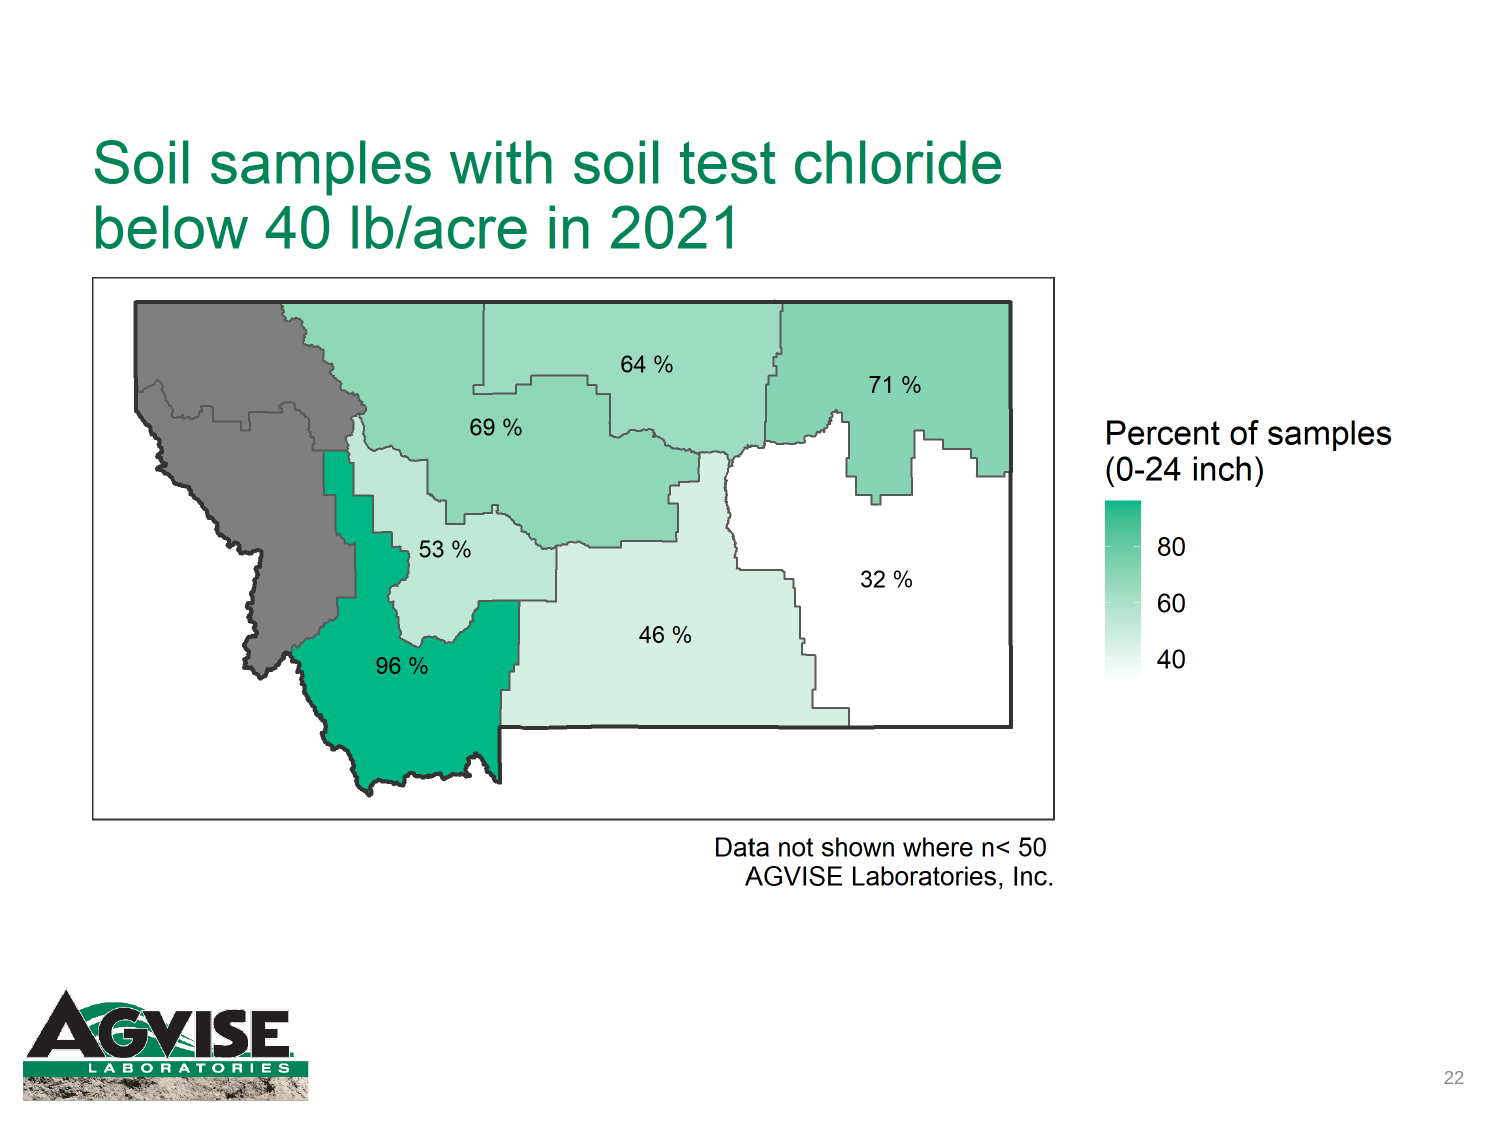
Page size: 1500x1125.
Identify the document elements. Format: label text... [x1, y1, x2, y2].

slide_number 22 [1370, 1046, 1480, 1107]
picture [0, 42, 1426, 1107]
